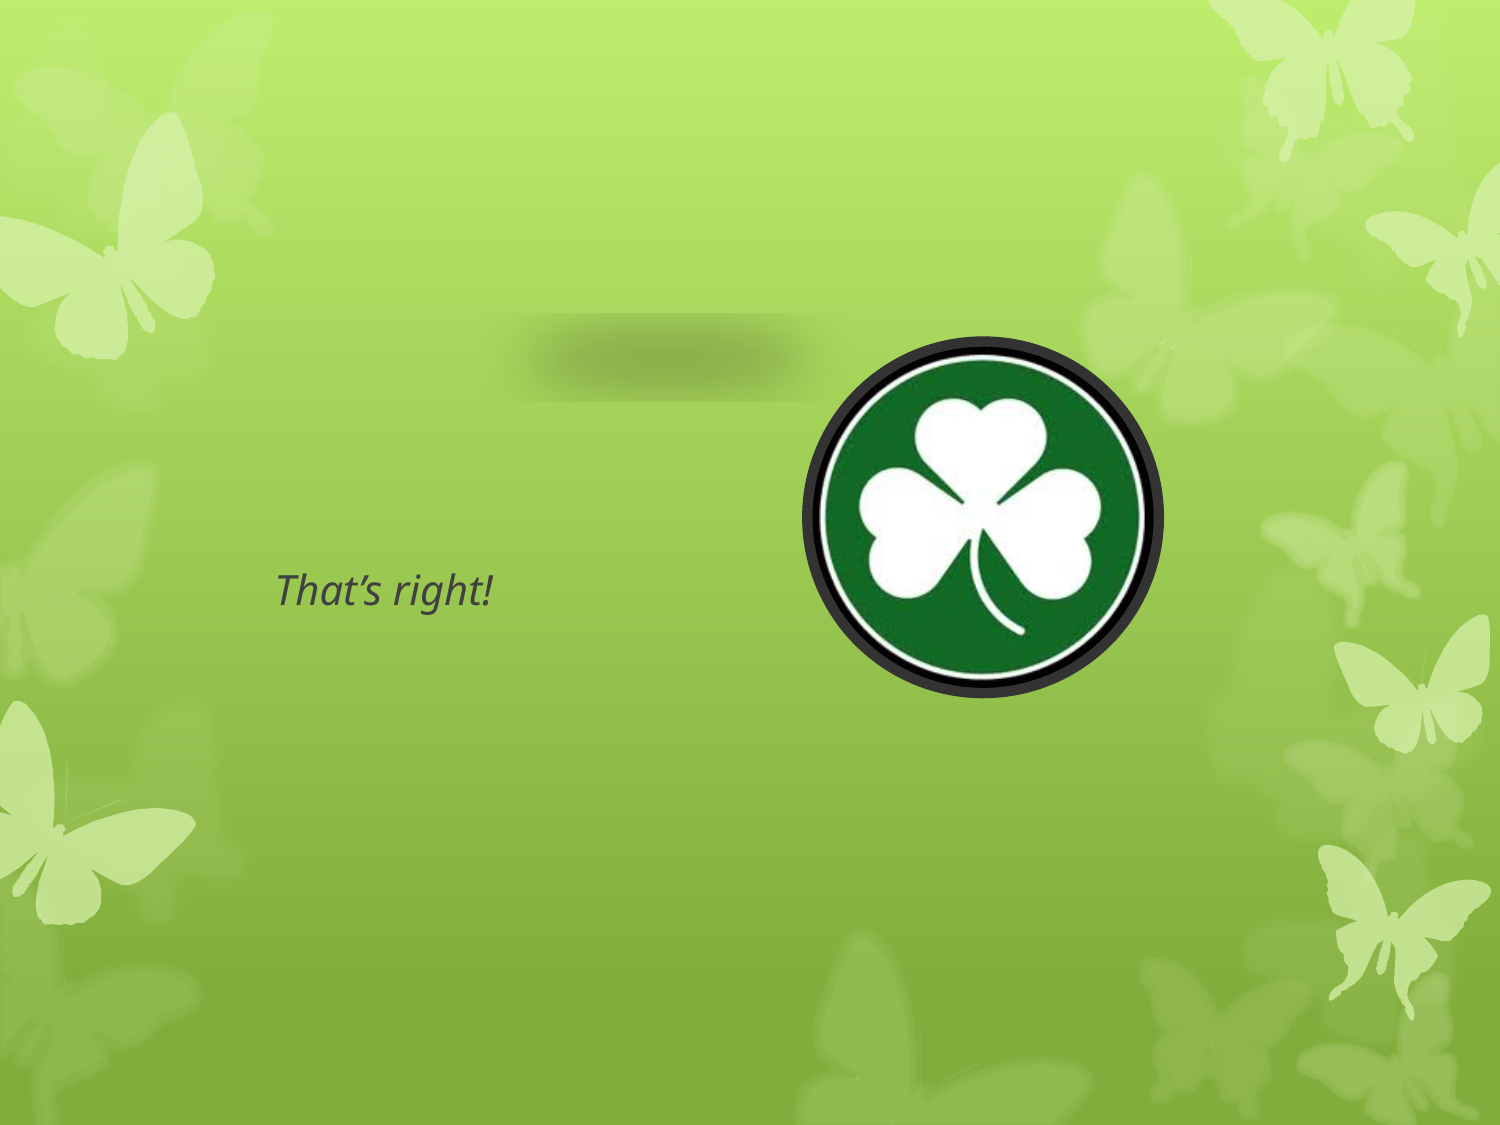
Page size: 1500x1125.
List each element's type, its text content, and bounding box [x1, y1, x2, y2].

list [806, 340, 1160, 694]
list That’s right! [165, 267, 603, 962]
